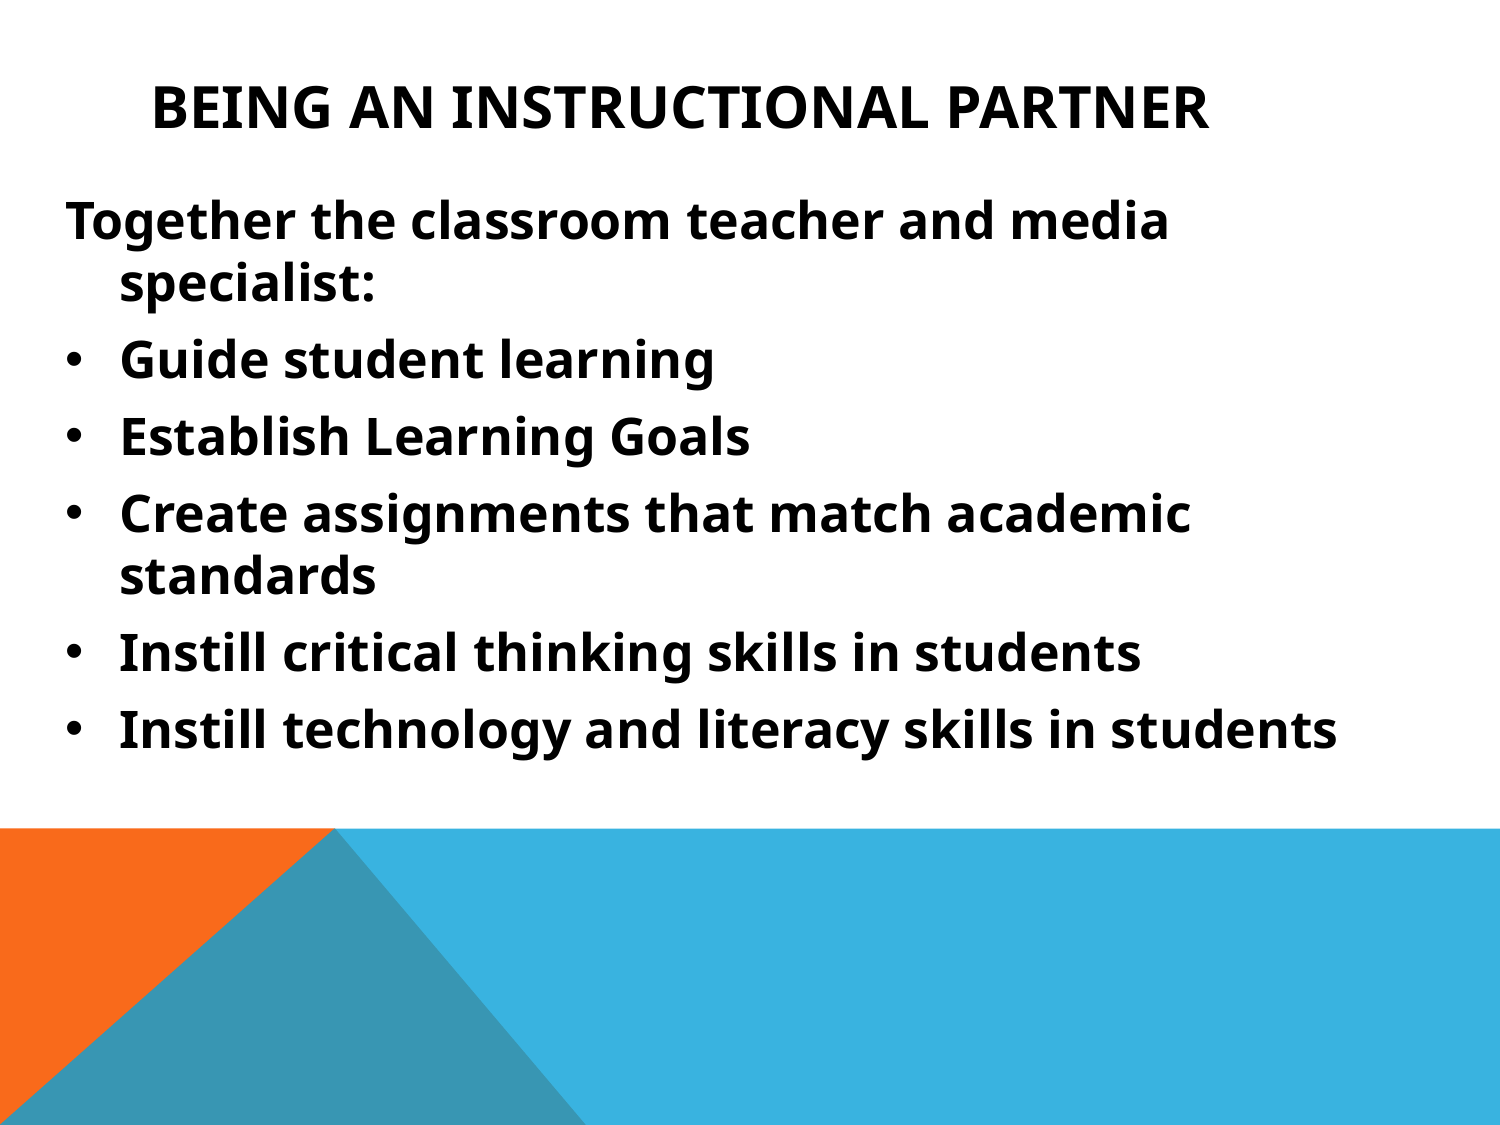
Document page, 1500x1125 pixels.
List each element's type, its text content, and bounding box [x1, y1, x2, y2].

list Together the classroom teacher and media specialist: Guide student learning Establish Learning Goals Create assignments that match academic standards Instill critical thinking skills in students Instill technology and literacy skills in students [50, 180, 1369, 768]
title Being an Instructional Partner [135, 60, 1369, 150]
